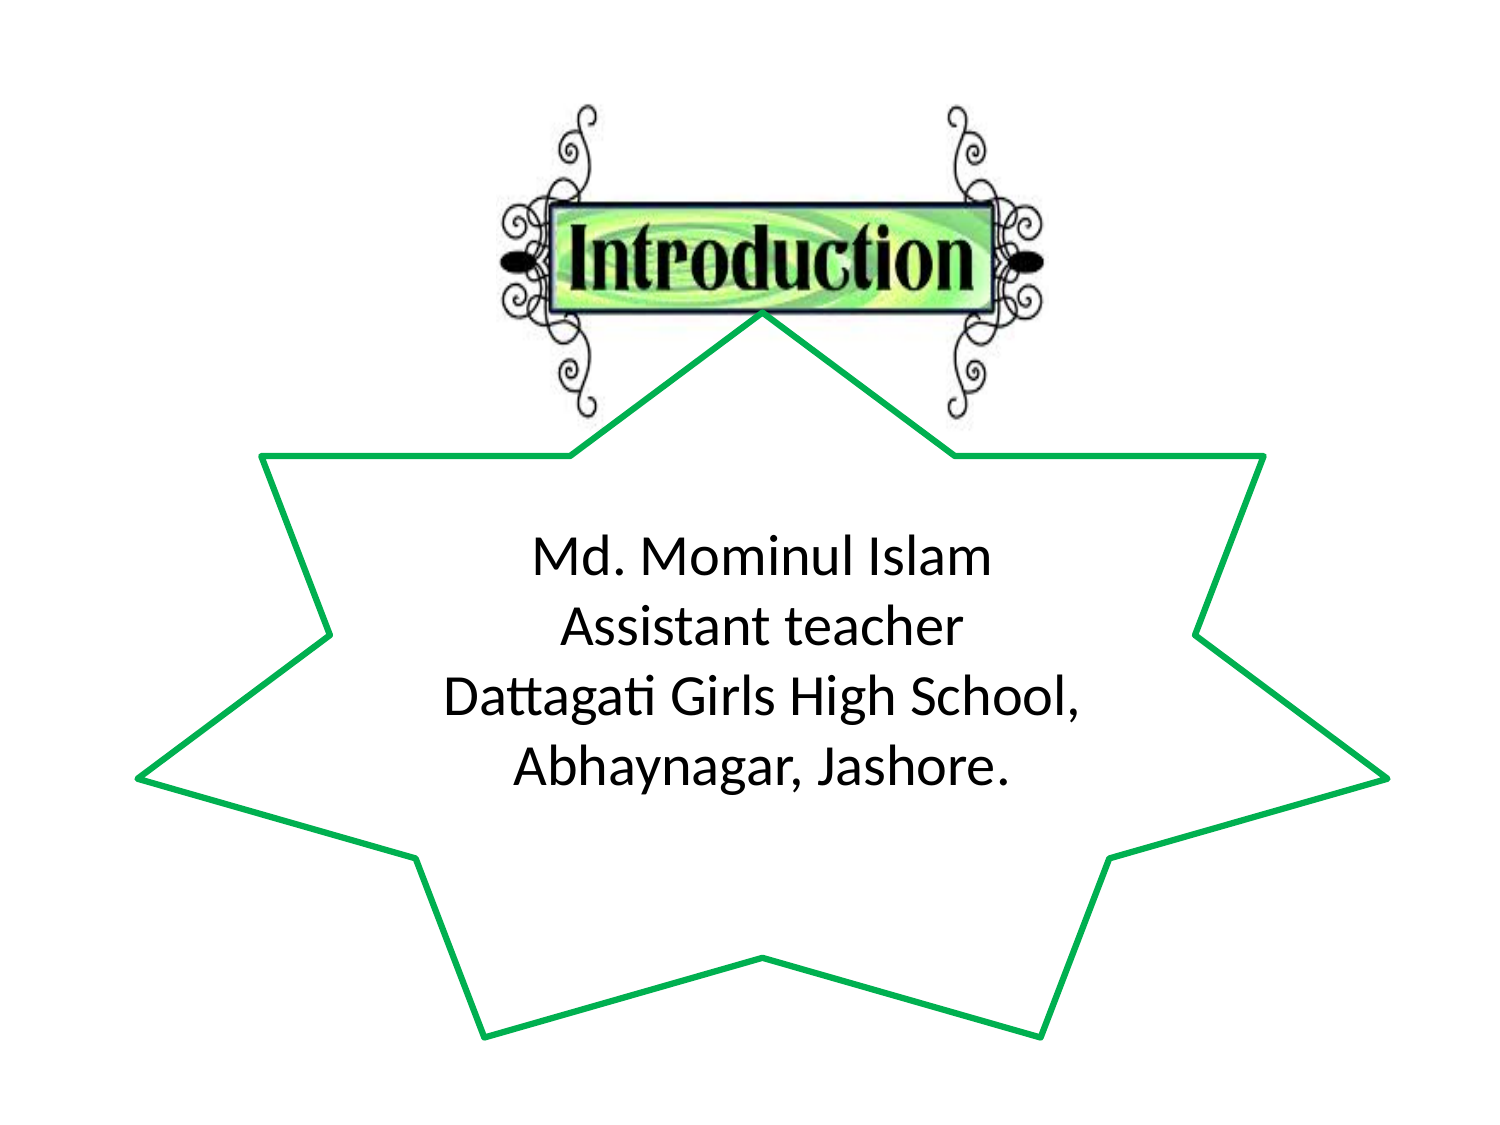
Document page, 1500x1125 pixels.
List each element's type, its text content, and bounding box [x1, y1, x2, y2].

picture [496, 87, 1049, 438]
text_box Md. Mominul Islam Assistant teacher Dattagati Girls High School, Abhaynagar, Jashore. [135, 447, 1390, 1040]
